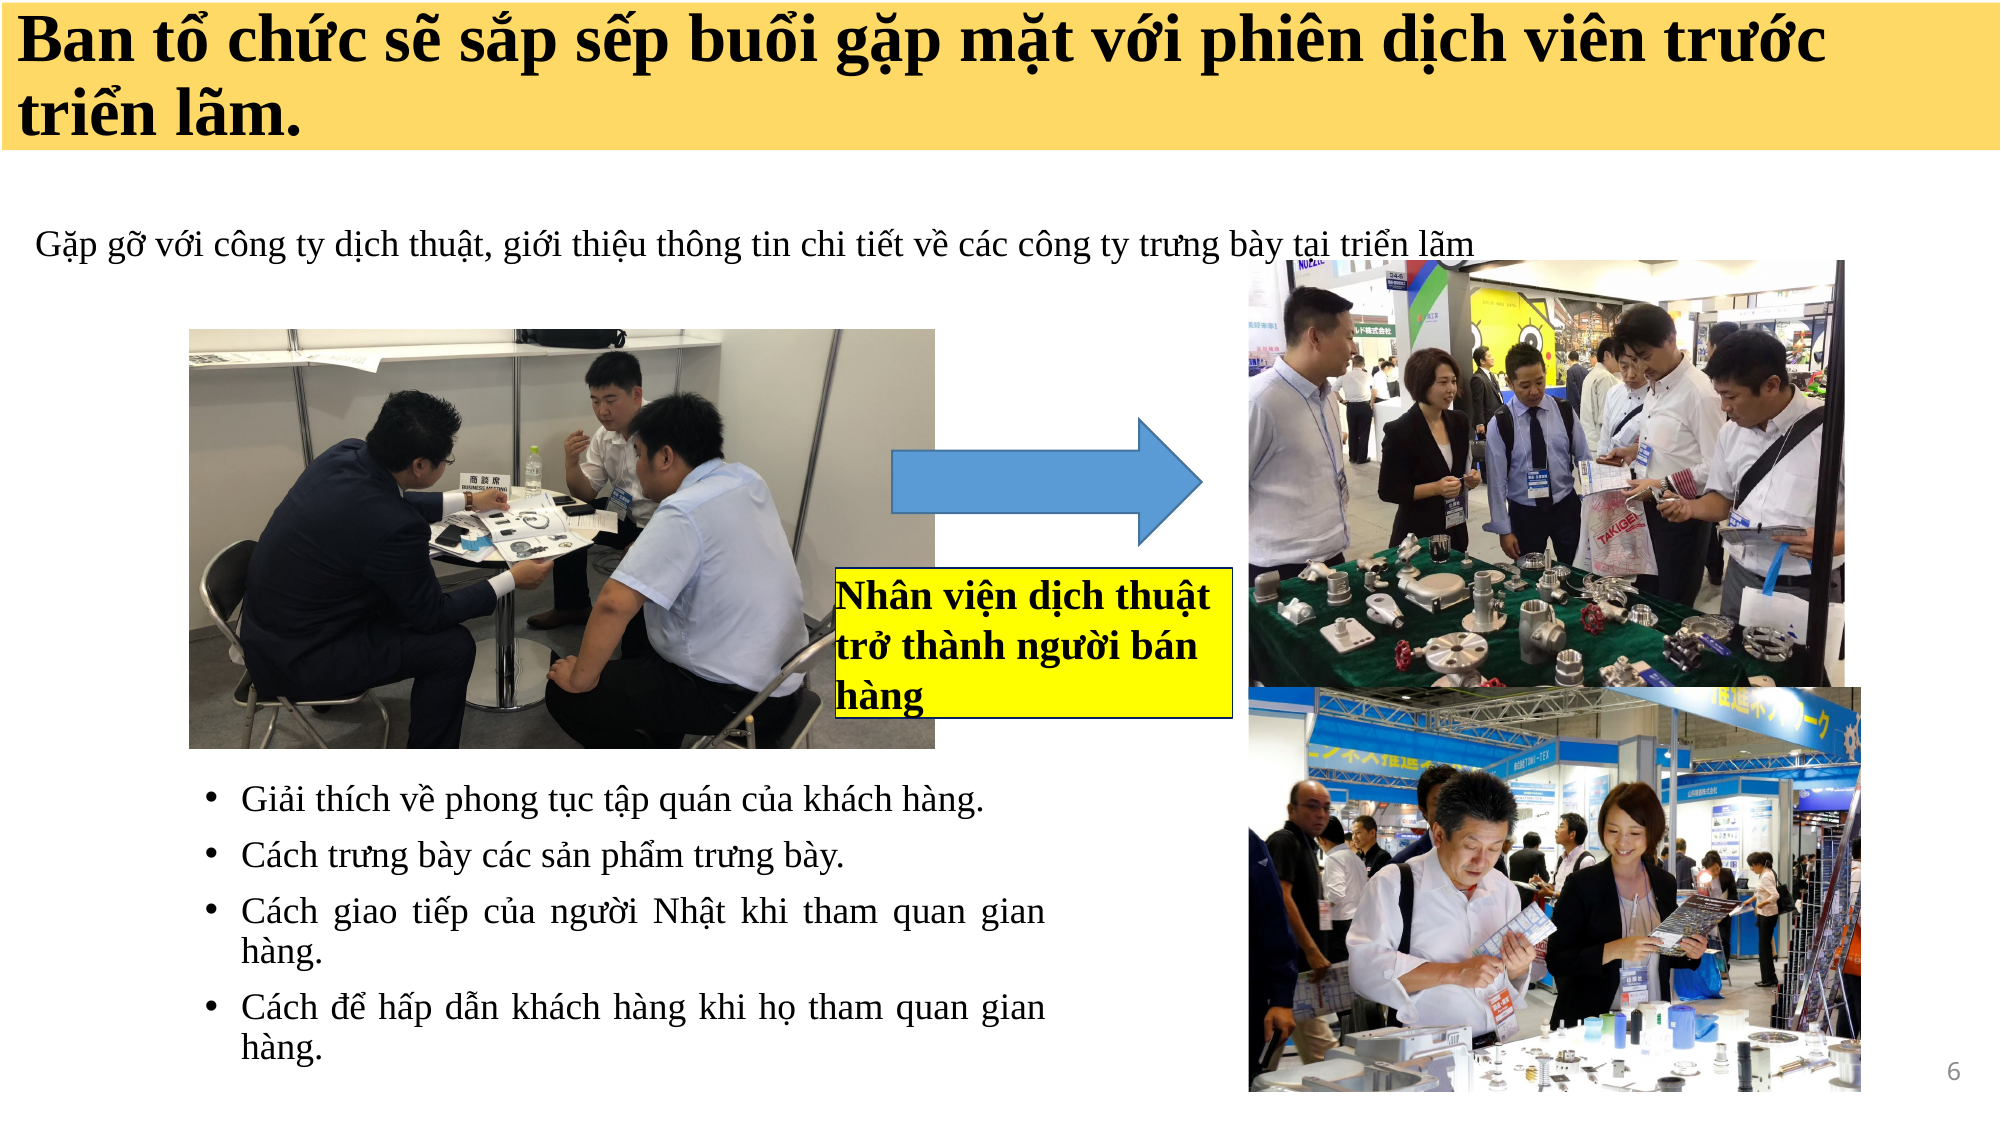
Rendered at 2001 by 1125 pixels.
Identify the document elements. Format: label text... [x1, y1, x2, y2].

text_box Nhân viện dịch thuật trở thành người bán hàng [935, 567, 1233, 719]
slide_number 6 [1526, 1042, 1977, 1103]
text_box Ban tổ chức sẽ sắp sếp buổi gặp mặt với phiên dịch viên trước triển lãm. [2, 2, 2000, 151]
text_box [935, 416, 1204, 547]
picture [1248, 260, 1861, 1092]
text_box Gặp gỡ với công ty dịch thuật, giới thiệu thông tin chi tiết về các công ty trưng bày tại triển lãm [20, 211, 1949, 272]
picture [189, 329, 935, 749]
list Giải thích về phong tục tập quán của khách hàng. Cách trưng bày các sản phẩm trưng bày. Cách giao tiếp của người Nhật khi tham quan gian hàng. Cách để hấp dẫn khách hàng khi họ tham quan gian hàng. [189, 771, 1062, 1079]
